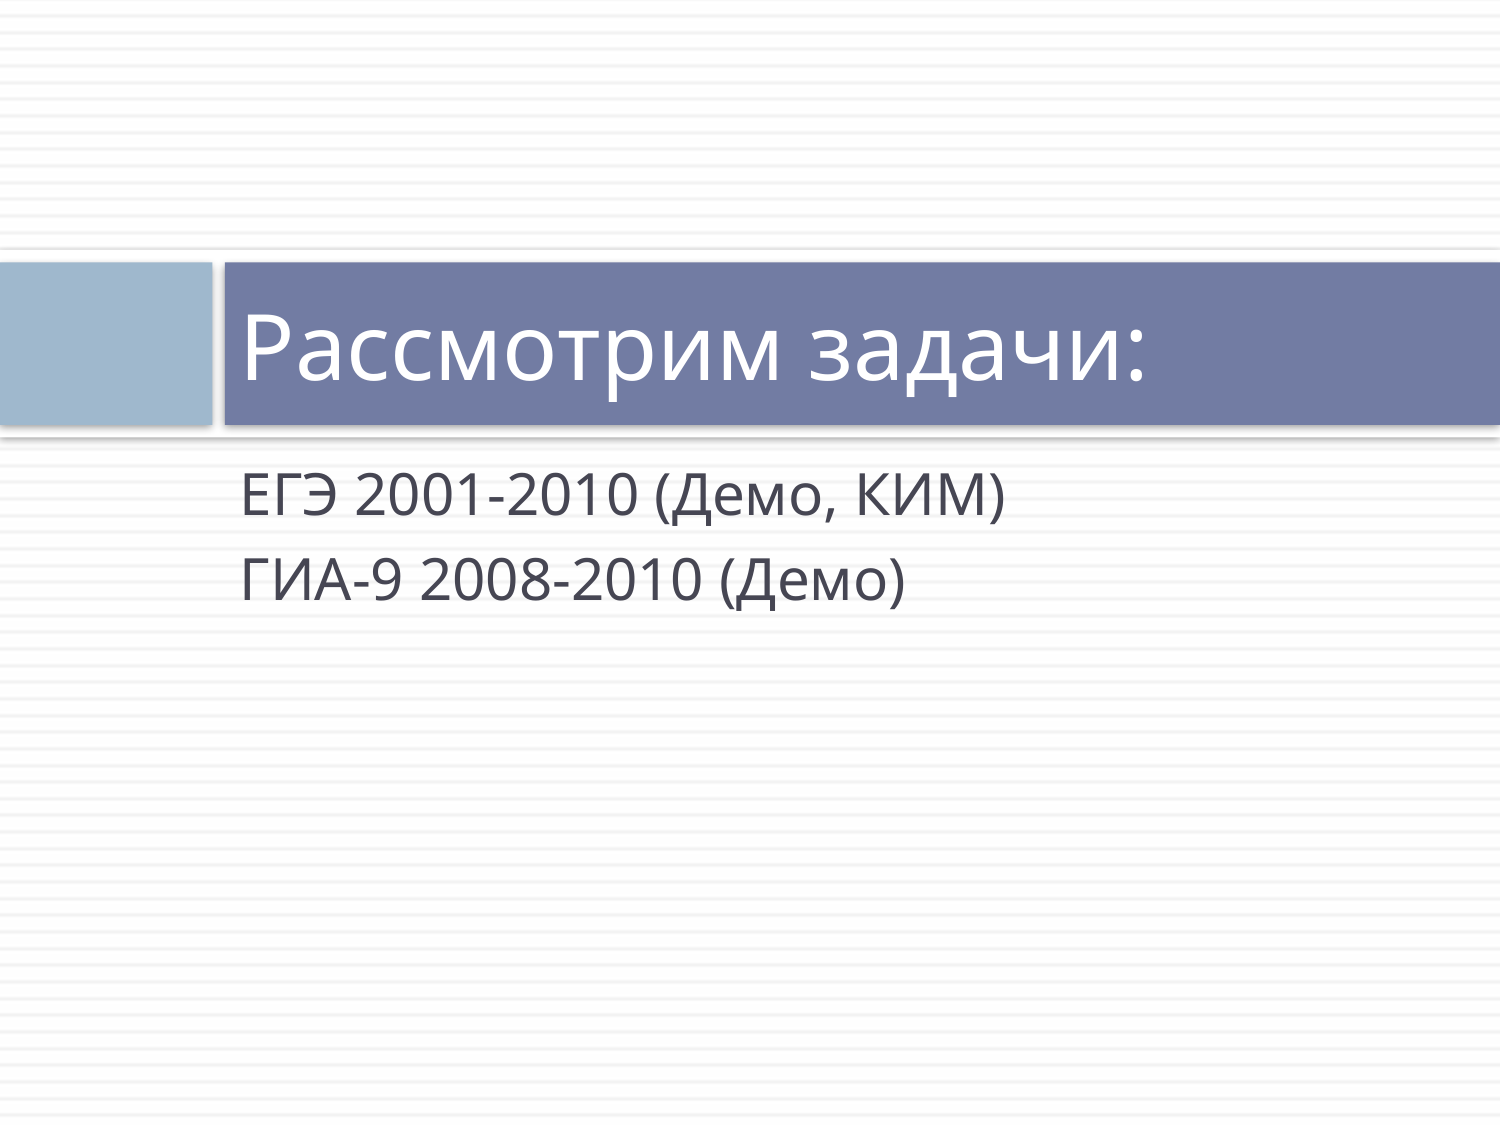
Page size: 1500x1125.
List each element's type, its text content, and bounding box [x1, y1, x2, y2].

list ЕГЭ 2001-2010 (Демо, КИМ) ГИА-9 2008-2010 (Демо) [225, 450, 1394, 725]
title Рассмотрим задачи: [225, 262, 1475, 425]
